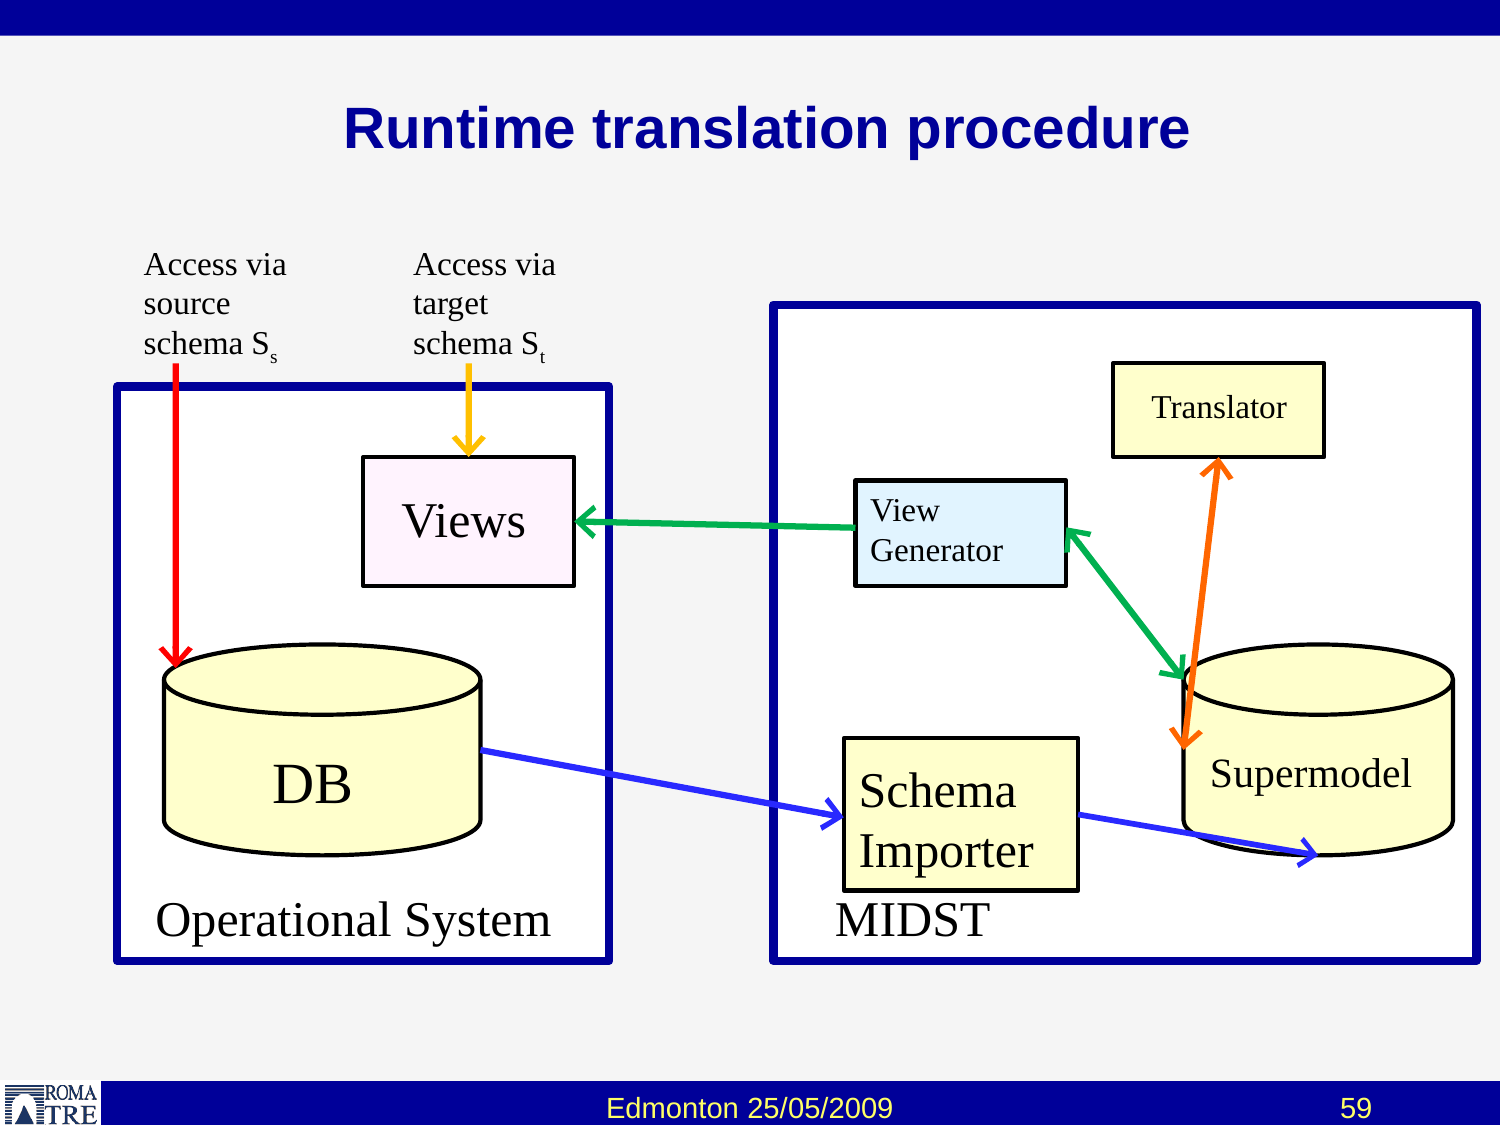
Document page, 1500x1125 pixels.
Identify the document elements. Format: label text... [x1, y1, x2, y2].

footer Edmonton 25/05/2009 [324, 1082, 1176, 1125]
title Runtime translation procedure [64, 37, 1471, 213]
picture [0, 1080, 101, 1125]
slide_number 59 [1186, 1082, 1388, 1125]
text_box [116, 234, 1477, 962]
